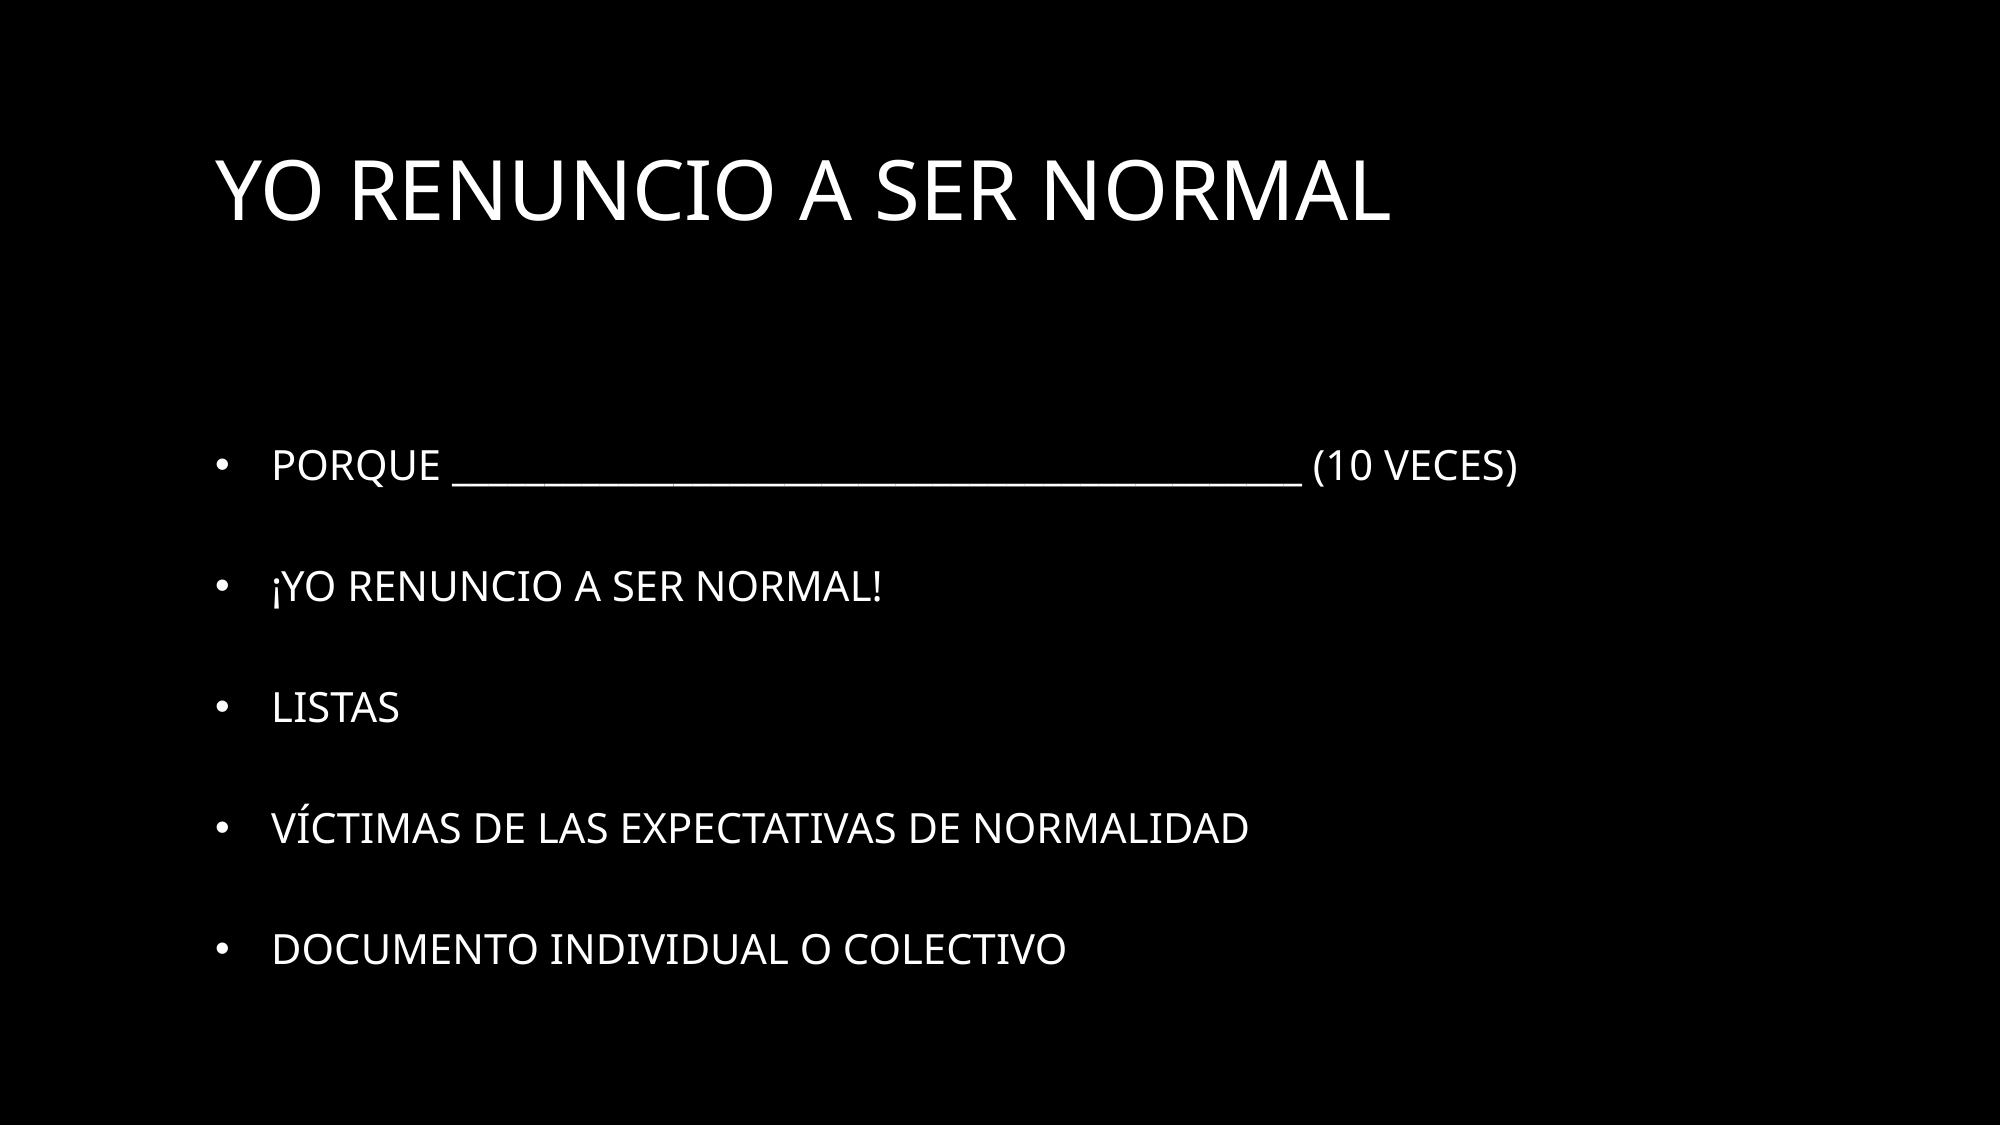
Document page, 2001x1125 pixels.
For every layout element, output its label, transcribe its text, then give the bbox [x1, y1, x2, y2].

title YO RENUNCIO A SER NORMAL [200, 26, 2000, 245]
subtitle PORQUE ______________________________________________ (10 VECES) ¡YO RENUNCIO A SER NORMAL! LISTAS VÍCTIMAS DE LAS EXPECTATIVAS DE NORMALIDAD DOCUMENTO INDIVIDUAL O COLECTIVO [200, 381, 2000, 1125]
